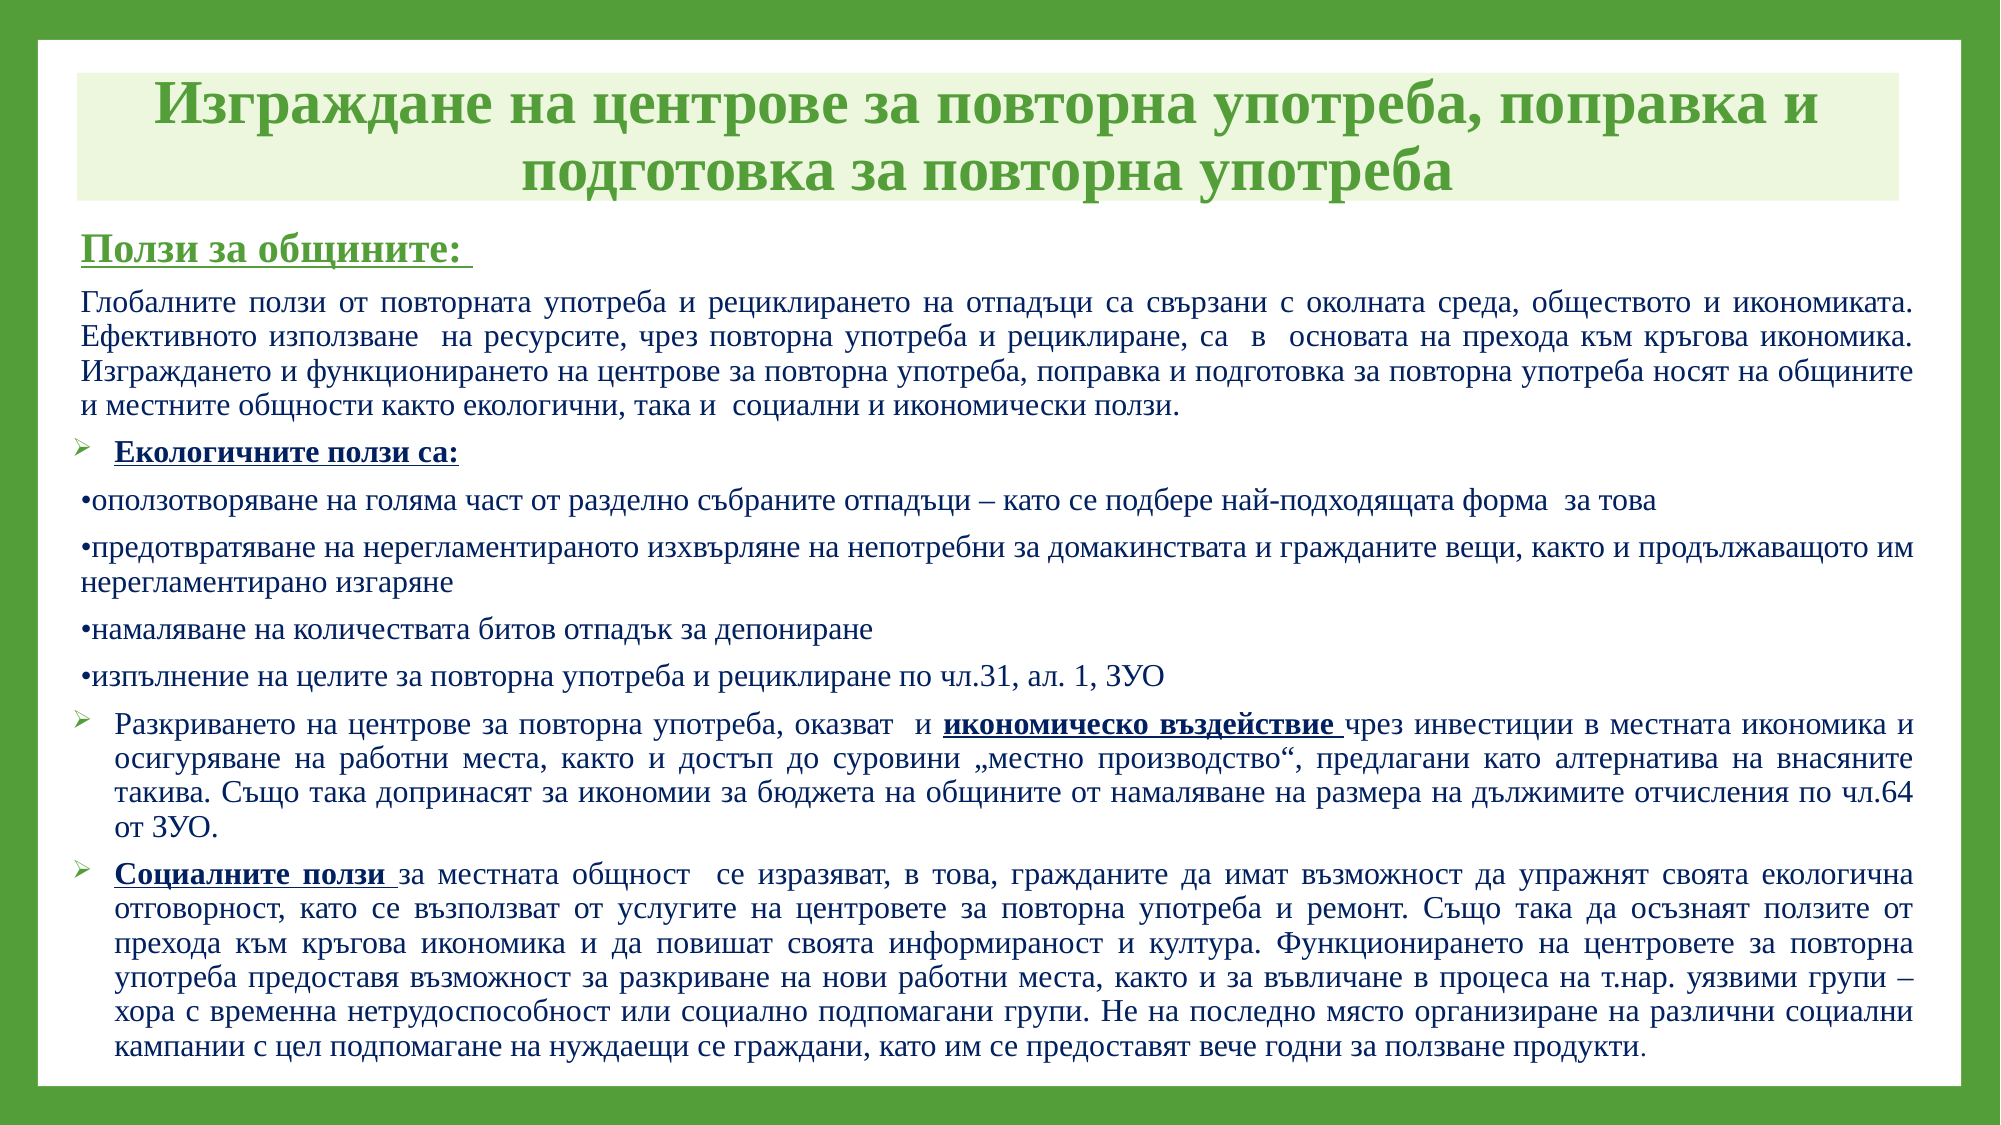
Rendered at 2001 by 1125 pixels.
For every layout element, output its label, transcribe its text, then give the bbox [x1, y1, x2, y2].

list Ползи за общините: Глобалните ползи от повторната употреба и рециклирането на отпадъци са свързани с околната среда, обществото и икономиката. Ефективното използване на ресурсите, чрез повторна употреба и рециклиране, са в основата на прехода към кръгова икономика. Изграждането и функционирането на центрове за повторна употреба, поправка и подготовка за повторна употреба носят на общините и местните общности както екологични, така и социални и икономически ползи. Екологичните ползи са: •оползотворяване на голяма част от разделно събраните отпадъци – като се подбере най-подходящата форма за това •предотвратяване на нерегламентираното изхвърляне на непотребни за домакинствата и гражданите вещи, както и продължаващото им нерегламентирано изгаряне •намаляване на количествата битов отпадък за депониране •изпълнение на целите за повторна употреба и рециклиране по чл.31, ал. 1, ЗУО Разкриването на центрове за повторна употреба, оказват и икономическо въздействие чрез инвестиции в местната икономика и осигуряване на работни места, както и достъп до суровини „местно производство“, предлагани като алтернатива на внасяните такива. Също така допринасят за икономии за бюджета на общините от намаляване на размера на дължимите отчисления по чл.64 от ЗУО. Социалните ползи за местната общност се изразяват, в това, гражданите да имат възможност да упражнят своята екологична отговорност, като се възползват от услугите на центровете за повторна употреба и ремонт. Също така да осъзнаят ползите от прехода към кръгова икономика и да повишат своята информираност и култура. Функционирането на центровете за повторна употреба предоставя възможност за разкриване на нови работни места, както и за въвличане в процеса на т.нар. уязвими групи – хора с временна нетрудоспособност или социално подпомагани групи. Не на последно място организиране на различни социални кампании с цел подпомагане на нуждаещи се граждани, като им се предоставят вече годни за ползване продукти. [57, 219, 1930, 1078]
text_box Изграждане на центрове за повторна употреба, поправка и подготовка за повторна употреба [77, 72, 1899, 201]
